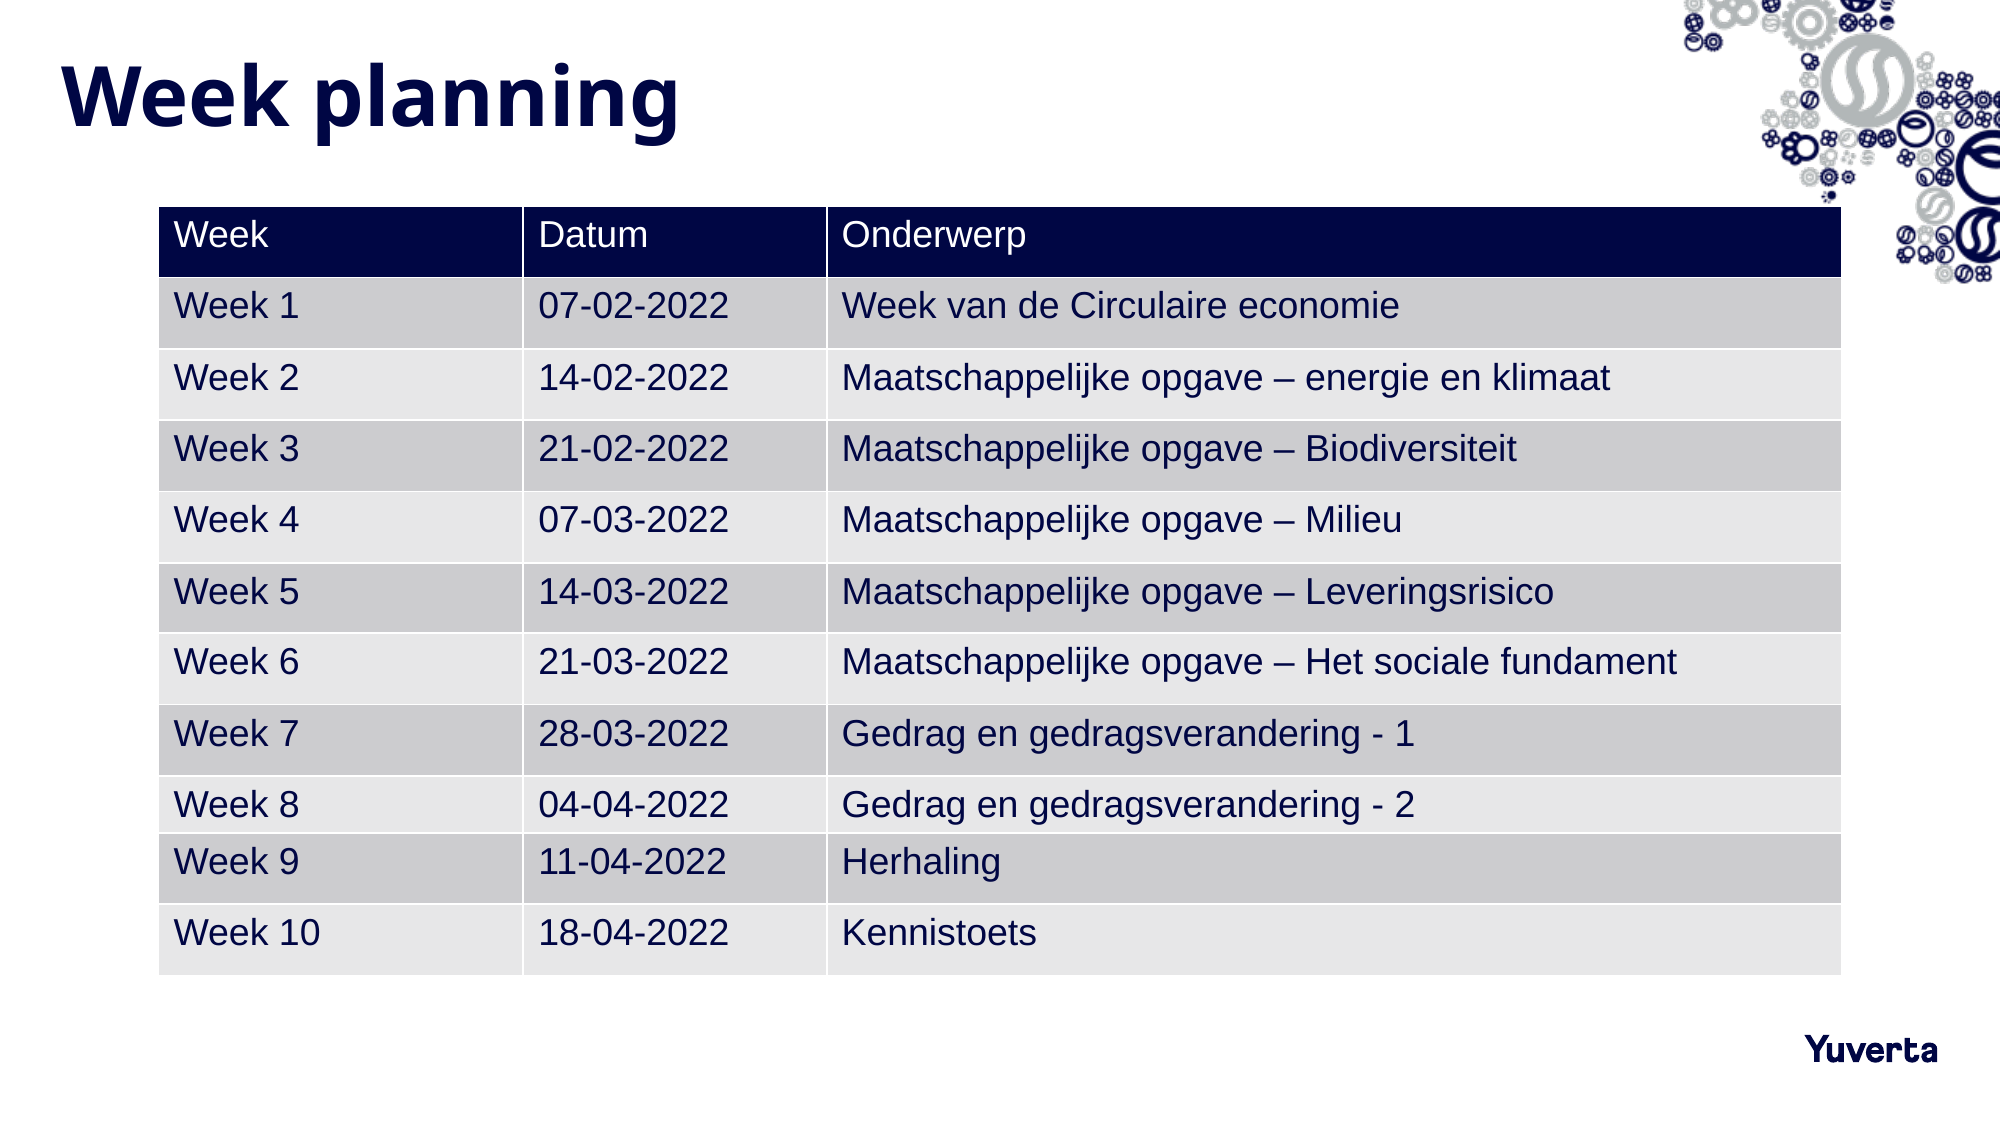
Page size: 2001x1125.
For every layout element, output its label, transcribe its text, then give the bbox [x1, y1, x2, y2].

table_cell Week 9 [159, 834, 522, 903]
table_cell Week 5 [159, 564, 522, 632]
table_header Datum [524, 207, 826, 277]
table_cell Week 3 [159, 421, 522, 491]
table_cell Maatschappelijke opgave – Biodiversiteit [828, 421, 1841, 491]
table_cell 04-04-2022 [524, 777, 826, 832]
table_cell Gedrag en gedragsverandering - 2 [828, 777, 1841, 832]
table_cell 28-03-2022 [524, 705, 826, 775]
table_cell Week 10 [159, 905, 522, 975]
table_cell 11-04-2022 [524, 834, 826, 903]
table_cell Gedrag en gedragsverandering - 1 [828, 705, 1841, 775]
table_cell Maatschappelijke opgave – Leveringsrisico [828, 564, 1841, 632]
table_cell Week 8 [159, 777, 522, 832]
table_cell 14-02-2022 [524, 350, 826, 419]
table_cell 07-02-2022 [524, 278, 826, 348]
table_cell Week 6 [159, 634, 522, 704]
table_header Week [159, 207, 522, 277]
table_cell Kennistoets [828, 905, 1841, 975]
picture [0, 0, 2000, 1125]
table_cell 07-03-2022 [524, 492, 826, 562]
table_cell Week van de Circulaire economie [828, 278, 1841, 348]
table_cell 21-02-2022 [524, 421, 826, 491]
table_cell Maatschappelijke opgave – energie en klimaat [828, 350, 1841, 419]
table_cell 21-03-2022 [524, 634, 826, 704]
table_cell Week 4 [159, 492, 522, 562]
table_cell Week 7 [159, 705, 522, 775]
table_cell Week 2 [159, 350, 522, 419]
table_cell 14-03-2022 [524, 564, 826, 632]
table_header Onderwerp [828, 207, 1841, 277]
title Week planning [60, 48, 1744, 239]
table_cell Maatschappelijke opgave – Milieu [828, 492, 1841, 562]
table_cell Maatschappelijke opgave – Het sociale fundament [828, 634, 1841, 704]
table_cell Week 1 [159, 278, 522, 348]
table_cell 18-04-2022 [524, 905, 826, 975]
table_cell Herhaling [828, 834, 1841, 903]
